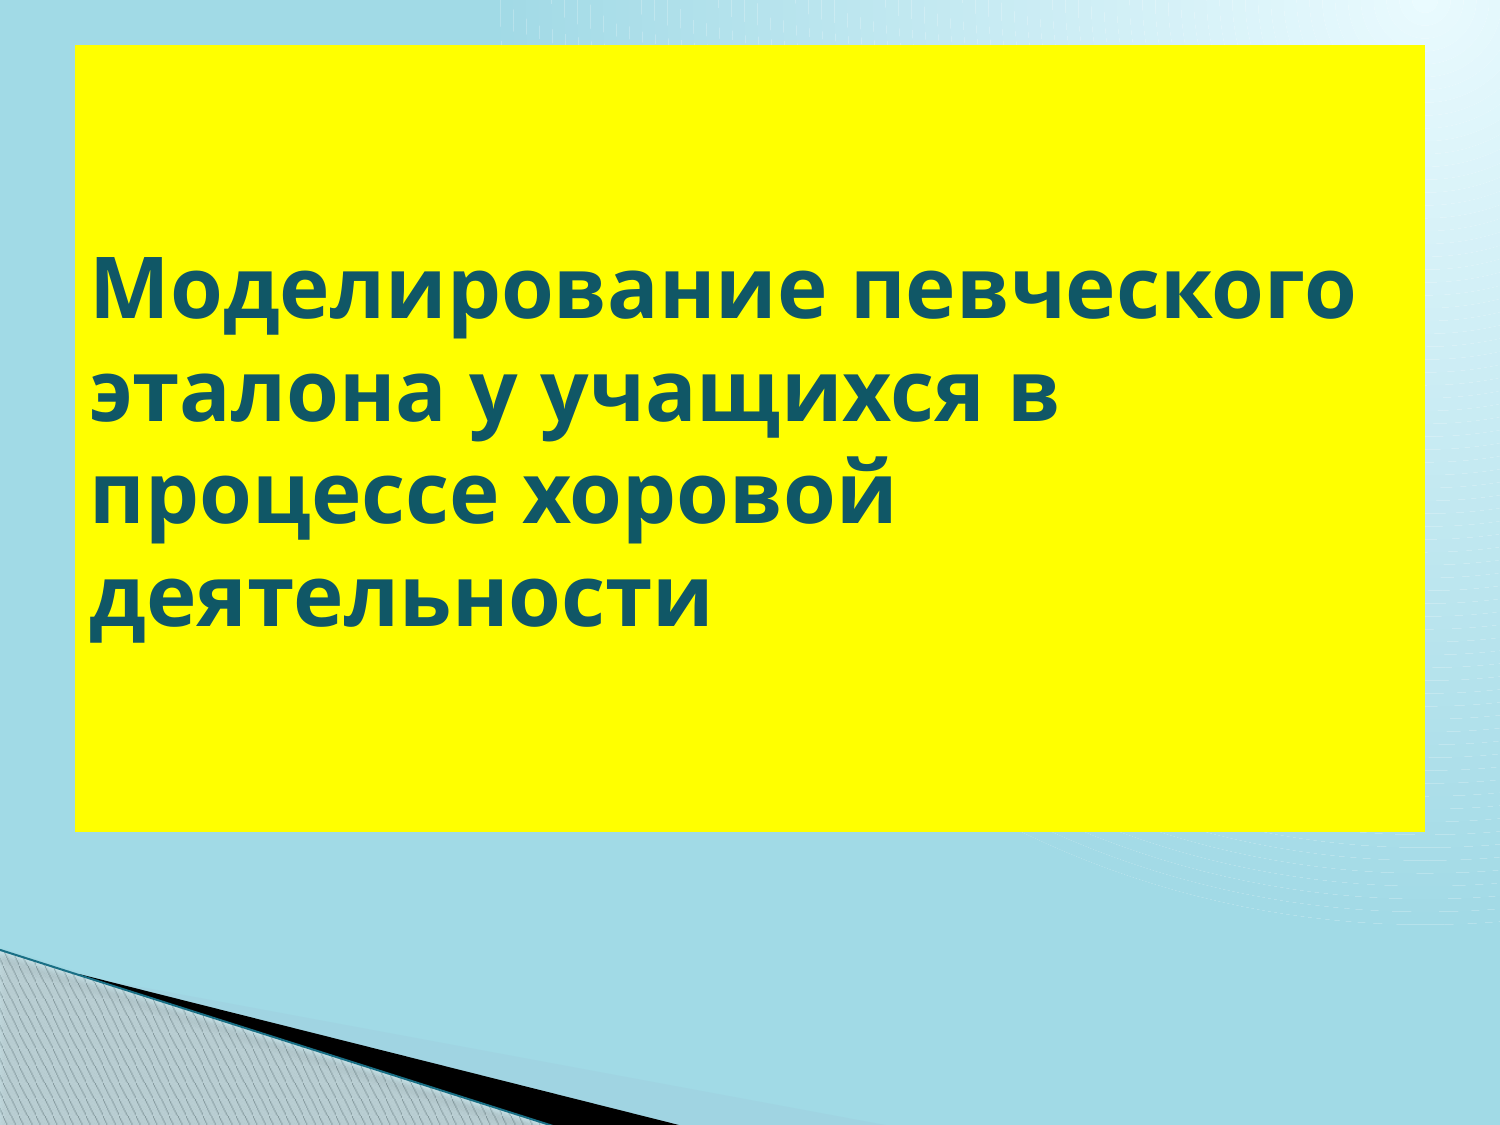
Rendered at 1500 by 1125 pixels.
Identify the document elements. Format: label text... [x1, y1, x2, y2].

title Моделирование певческого эталона у учащихся в процессе хоровой деятельности [75, 45, 1425, 832]
